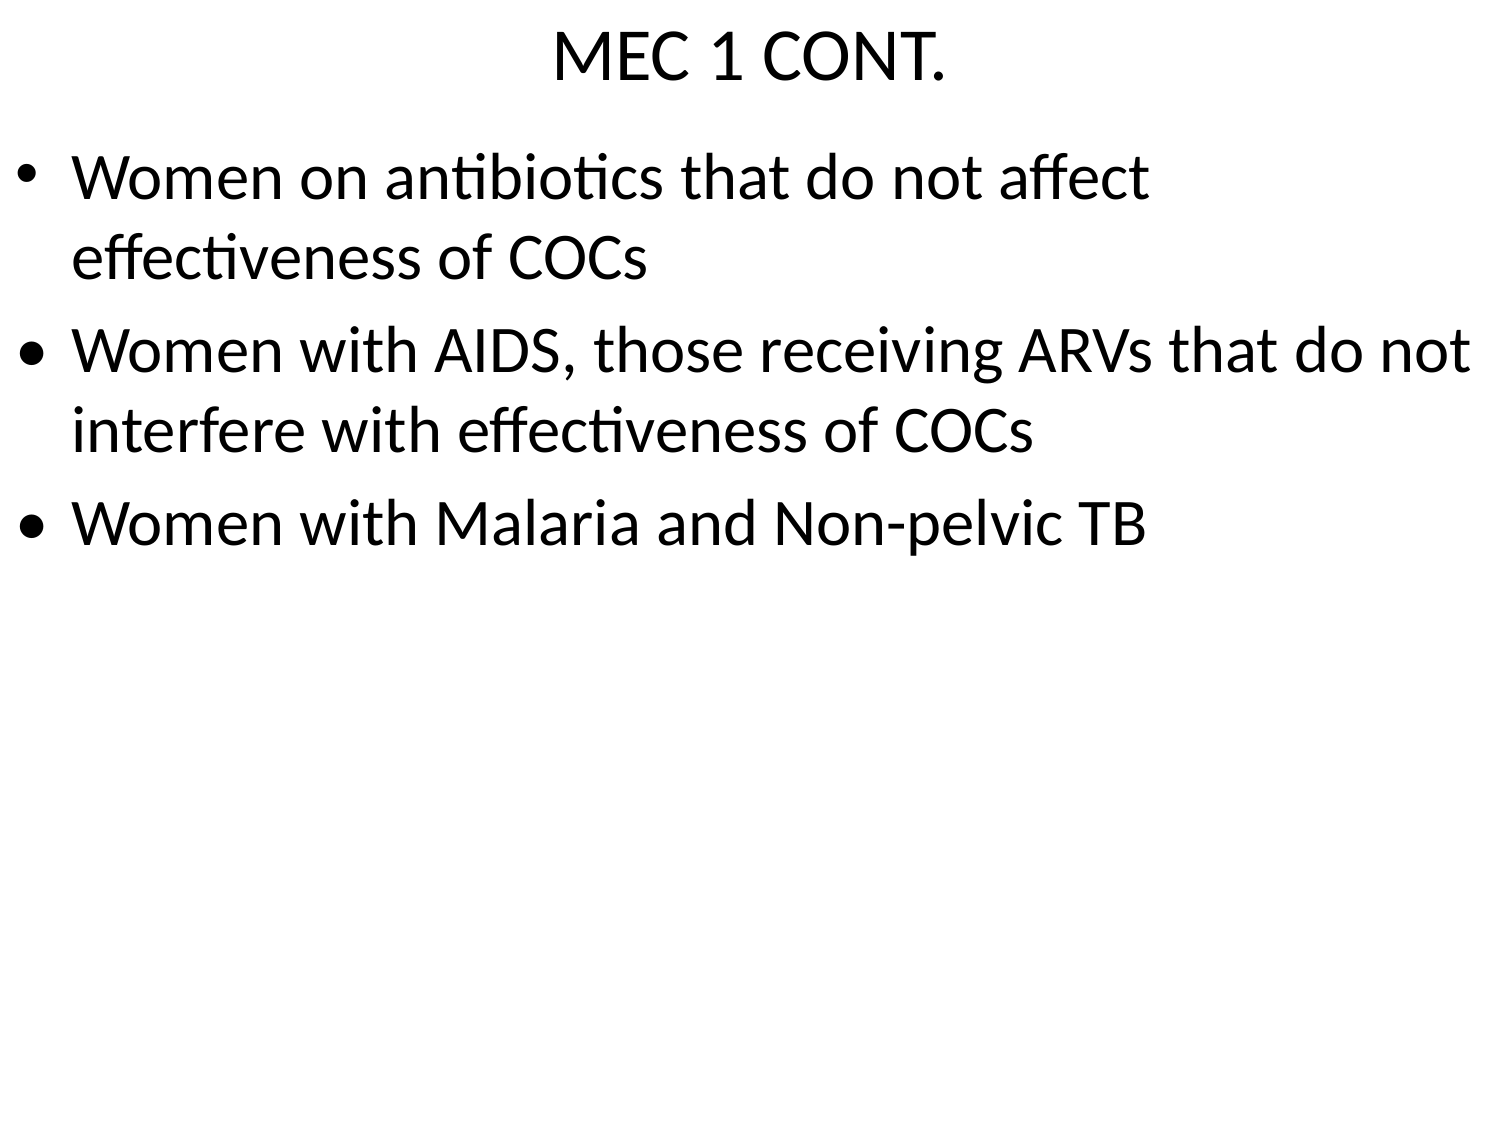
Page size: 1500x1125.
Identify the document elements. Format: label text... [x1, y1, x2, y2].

list Women on antibiotics that do not affect effectiveness of COCs • Women with AIDS, those receiving ARVs that do not interfere with effectiveness of COCs • Women with Malaria and Non-pelvic TB [0, 125, 1500, 1125]
title MEC 1 CONT. [75, 0, 1425, 100]
